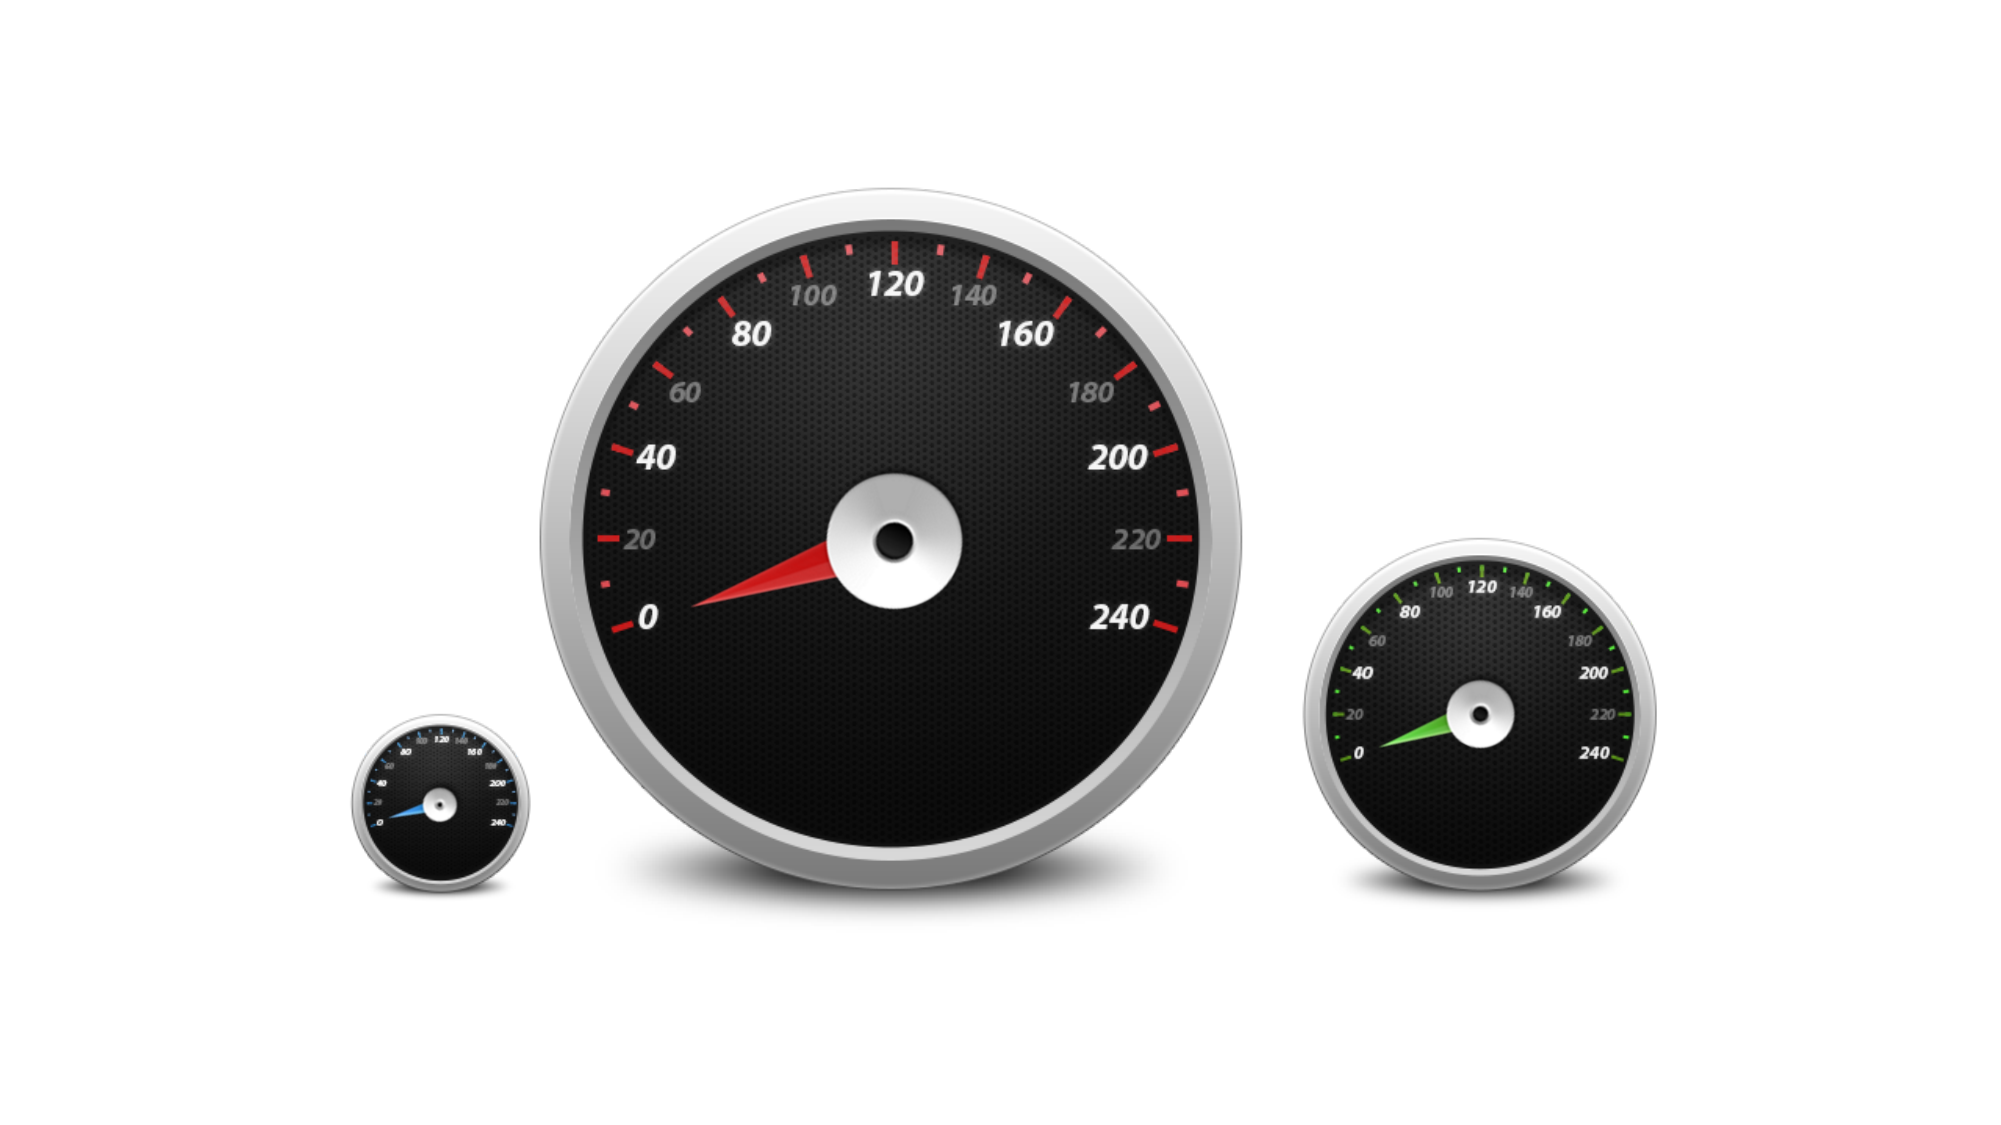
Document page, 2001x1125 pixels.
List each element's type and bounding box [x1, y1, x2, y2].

picture [341, 146, 1682, 947]
